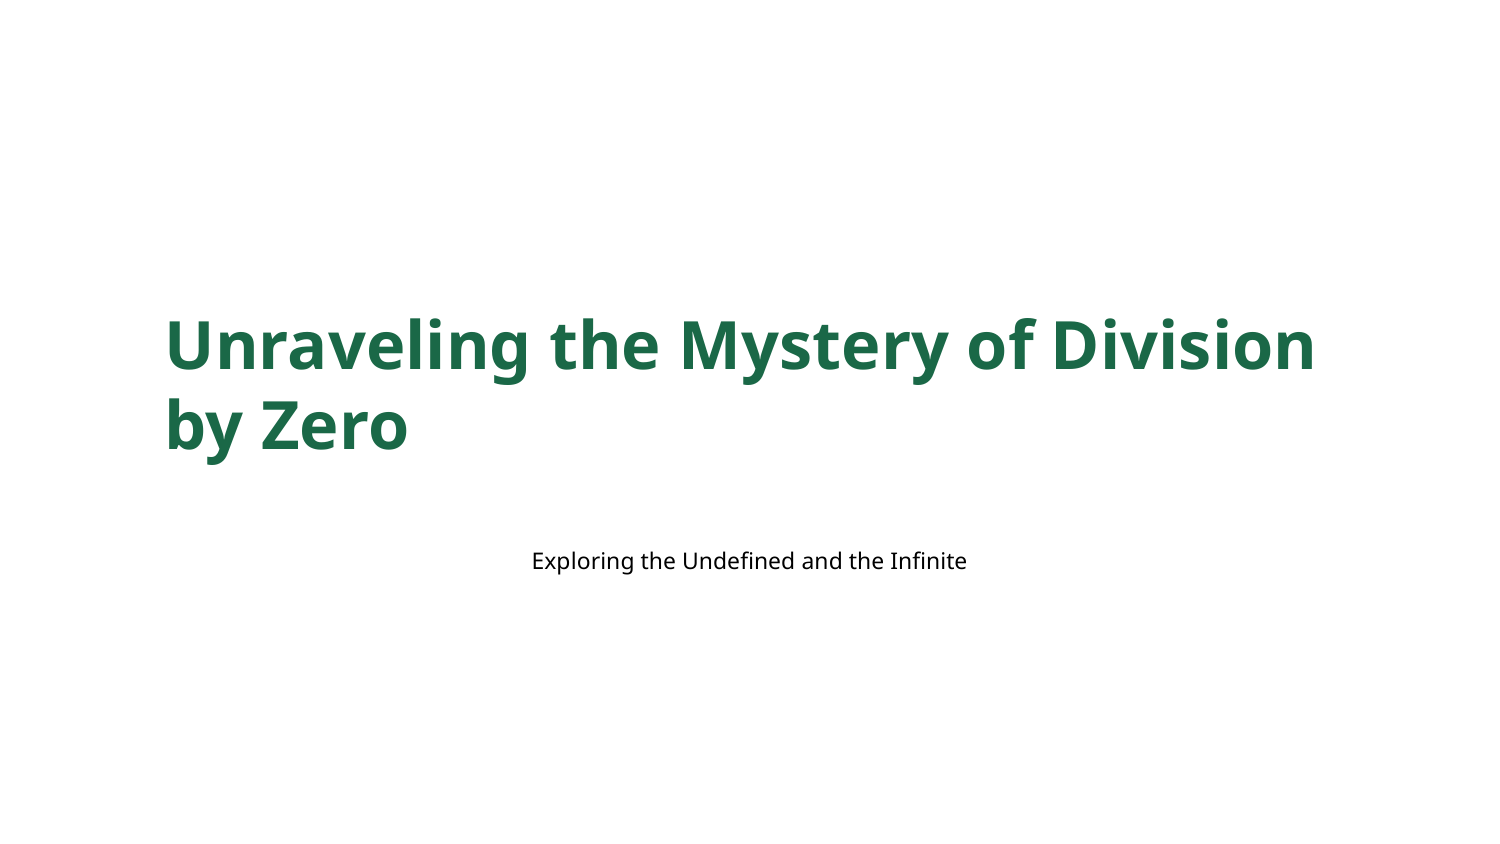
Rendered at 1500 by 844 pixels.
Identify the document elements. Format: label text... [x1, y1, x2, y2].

text_box Unraveling the Mystery of Division by Zero Exploring the Undefined and the Infinite [149, 295, 1350, 718]
